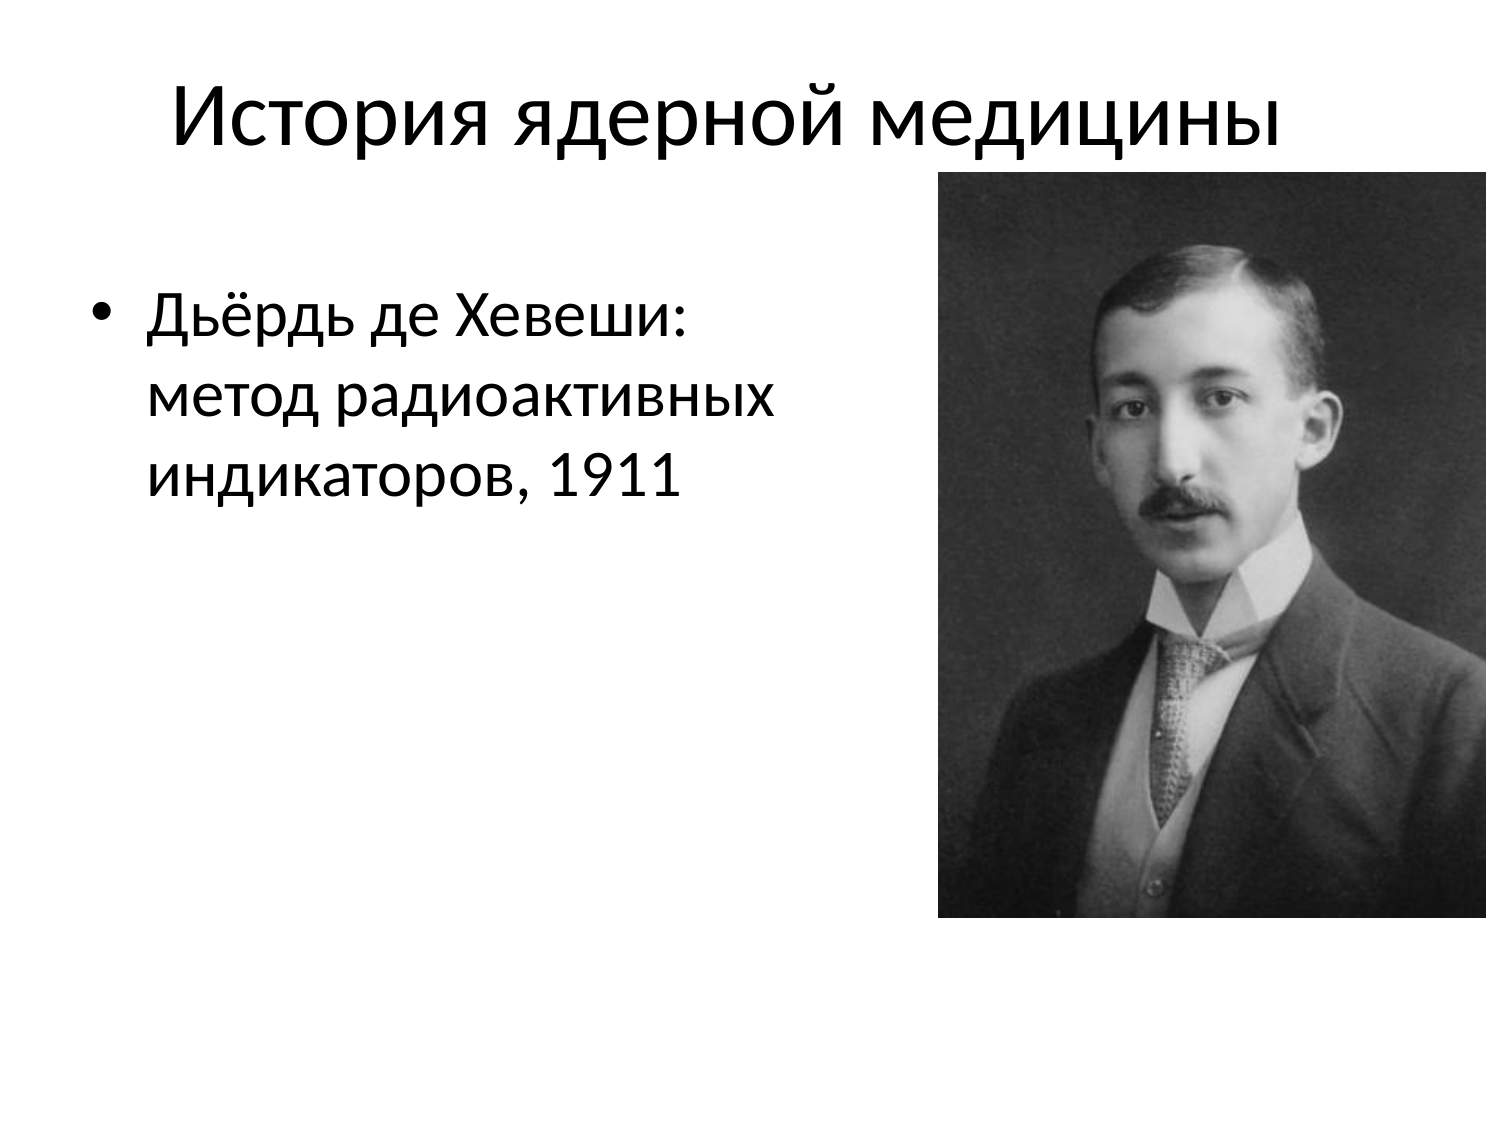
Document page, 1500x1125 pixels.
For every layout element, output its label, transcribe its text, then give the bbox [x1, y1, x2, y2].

title История ядерной медицины [53, 15, 1404, 203]
list Дьёрдь де Хевеши: метод радиоактивных индикаторов, 1911 [75, 262, 857, 1005]
picture [938, 172, 1486, 919]
